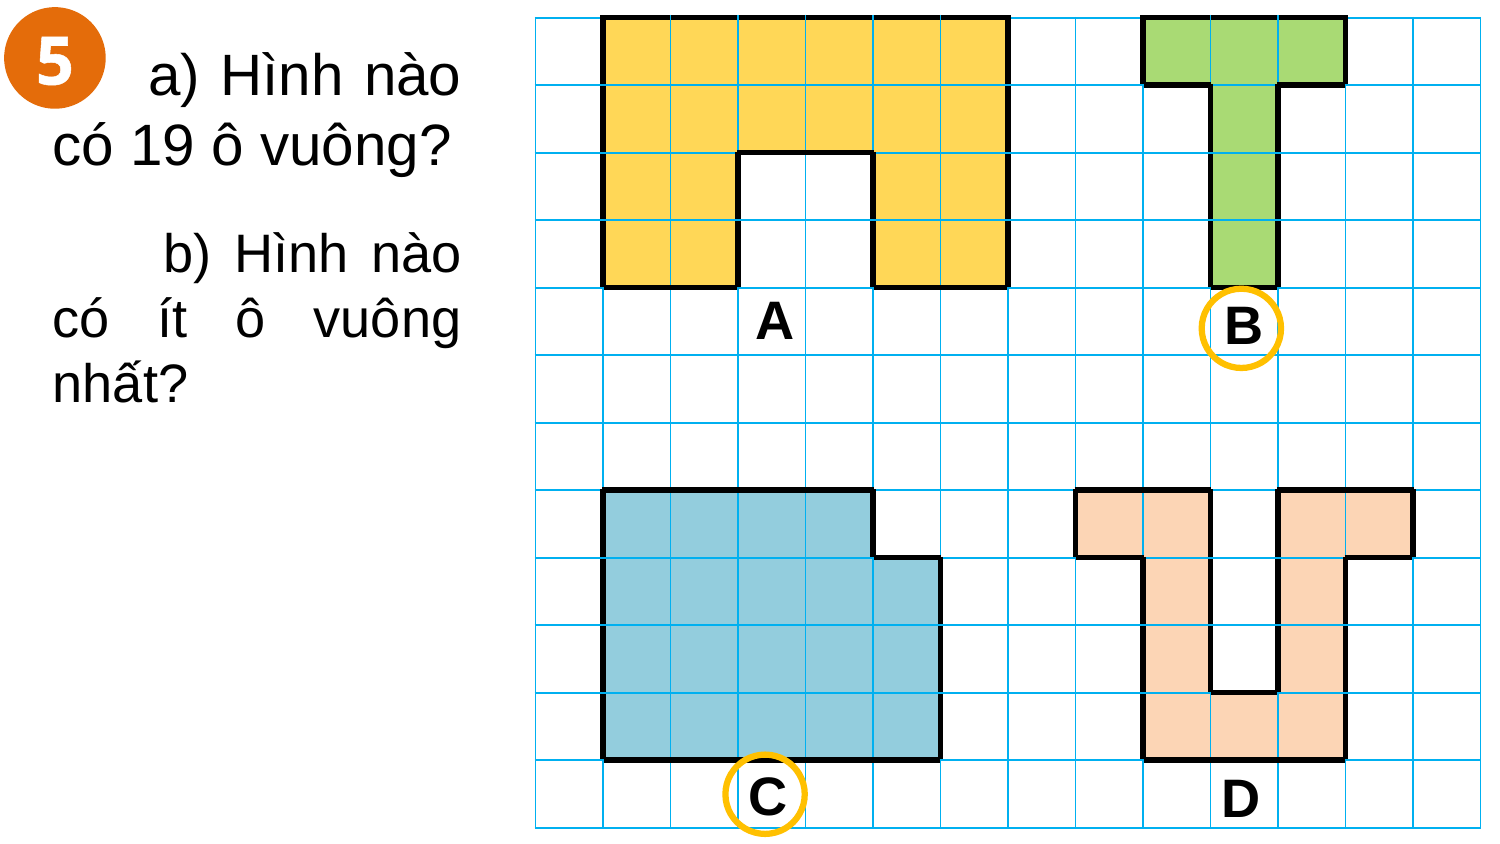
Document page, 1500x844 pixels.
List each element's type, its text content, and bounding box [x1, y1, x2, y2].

table_cell [1144, 763, 1182, 827]
table_cell [1281, 88, 1345, 152]
table_header [606, 20, 670, 84]
table_header [941, 20, 1005, 84]
table_cell [606, 154, 670, 219]
table_cell [1414, 289, 1480, 354]
table_cell [739, 559, 805, 624]
table_cell [1076, 356, 1142, 422]
table_cell [741, 221, 805, 267]
table_cell [1011, 154, 1075, 219]
table_cell [1076, 626, 1140, 692]
table_cell [806, 221, 870, 287]
table_cell [1009, 424, 1075, 489]
table_cell [1346, 86, 1412, 152]
table_header [536, 19, 600, 84]
table_cell [1076, 221, 1142, 287]
table_cell [1281, 221, 1345, 287]
table_cell [671, 356, 737, 422]
table_cell [1300, 763, 1345, 827]
table_cell [671, 290, 716, 354]
table_cell [941, 290, 1007, 354]
table_cell [1076, 761, 1142, 827]
table_cell [874, 763, 940, 827]
table_cell [739, 368, 805, 422]
text_box [1199, 286, 1284, 371]
table_cell [606, 694, 670, 757]
table_cell [834, 289, 872, 354]
table_cell [606, 626, 670, 692]
table_cell [1078, 493, 1142, 555]
table_cell [536, 626, 600, 692]
table_cell [1076, 154, 1142, 219]
table_cell [606, 86, 670, 152]
table_cell [1211, 373, 1277, 422]
table_cell [536, 154, 600, 219]
table_cell [671, 763, 709, 827]
table_cell [1213, 86, 1275, 152]
table_cell [1009, 491, 1073, 557]
table_cell [1076, 694, 1140, 759]
table_cell [604, 424, 670, 487]
table_cell [606, 221, 670, 285]
table_cell [1009, 626, 1075, 692]
table_cell [876, 154, 940, 219]
table_cell [876, 491, 940, 555]
text_box B [1185, 272, 1303, 373]
table_cell [874, 694, 938, 757]
table_cell [1303, 289, 1345, 354]
table_cell [1346, 493, 1410, 555]
table_cell [1144, 493, 1208, 557]
table_cell [941, 491, 1007, 557]
table_cell [1213, 559, 1275, 624]
text_box A [716, 267, 834, 368]
table_cell [536, 356, 602, 422]
table_cell [1213, 491, 1275, 557]
table_cell [1211, 695, 1277, 746]
table_cell [1213, 626, 1275, 690]
table_cell [1076, 86, 1142, 152]
table_cell [874, 424, 940, 489]
text_box [723, 752, 807, 837]
table_cell [941, 86, 1005, 152]
table_cell [536, 424, 602, 489]
table_cell [1346, 761, 1412, 827]
table_cell [1414, 356, 1480, 422]
table_cell [1414, 761, 1480, 827]
table_cell [536, 761, 602, 827]
table_cell [1146, 559, 1208, 624]
table_cell [671, 221, 735, 285]
text_box a) Hình nào có 19 ô vuông? [37, 0, 477, 159]
table_cell [1144, 88, 1208, 152]
table_header [874, 20, 940, 84]
table_cell [536, 694, 600, 759]
table_cell [1414, 694, 1480, 759]
table_cell [943, 559, 1007, 624]
table_cell [671, 154, 735, 219]
table_cell [1414, 86, 1480, 152]
table_cell [536, 559, 600, 624]
table_header [1076, 19, 1140, 84]
table_cell [806, 626, 872, 692]
table_cell [1076, 560, 1140, 624]
table_cell [1009, 761, 1075, 827]
table_cell [1346, 221, 1412, 287]
table_cell [1346, 356, 1412, 422]
table_cell [1346, 289, 1412, 354]
table_cell [1144, 424, 1210, 487]
table_cell [1009, 559, 1075, 624]
table_cell [1414, 559, 1480, 624]
table_cell [1144, 221, 1208, 287]
table_cell [1009, 289, 1075, 354]
table_cell [739, 424, 805, 487]
table_cell [1146, 694, 1210, 757]
table_cell [1009, 694, 1075, 759]
table_cell [1076, 424, 1142, 487]
table_cell [1348, 560, 1412, 624]
table_header [806, 20, 872, 84]
table_cell [1011, 86, 1075, 152]
table_cell [1346, 154, 1412, 219]
table_cell [1348, 694, 1412, 759]
table_cell [1348, 626, 1412, 692]
table_cell [1281, 154, 1345, 219]
table_cell [1346, 424, 1412, 487]
table_cell [604, 290, 670, 354]
table_cell [806, 694, 872, 757]
table_header [739, 20, 805, 84]
table_cell [1281, 559, 1343, 624]
table_cell [1279, 424, 1345, 487]
table_cell [1414, 424, 1480, 489]
table_header [1146, 20, 1210, 82]
table_cell [806, 86, 872, 150]
table_cell [1011, 221, 1075, 287]
table_cell [1213, 221, 1275, 272]
text_box D [1182, 746, 1300, 844]
table_cell [1146, 626, 1208, 692]
table_cell [874, 86, 940, 152]
table_cell [1213, 154, 1275, 219]
table_cell [1279, 694, 1343, 757]
table_cell [739, 694, 805, 743]
table_cell [536, 289, 602, 354]
table_header [671, 20, 737, 84]
table_cell [671, 559, 737, 624]
table_cell [806, 356, 872, 422]
table_cell [671, 86, 737, 152]
table_cell [941, 424, 1007, 489]
table_cell [806, 155, 870, 219]
table_cell [671, 626, 737, 692]
table_header [1211, 20, 1277, 84]
table_cell [1414, 221, 1480, 287]
table_cell [671, 493, 737, 557]
table_cell [739, 626, 805, 692]
table_cell [536, 491, 600, 557]
table_cell [941, 356, 1007, 422]
table_cell [806, 559, 872, 624]
table_cell [1414, 154, 1480, 219]
text_box 5 [2, 5, 108, 111]
table_cell [606, 559, 670, 624]
table_cell [943, 626, 1007, 692]
table_cell [827, 763, 872, 827]
table_cell [536, 221, 600, 287]
table_cell [1211, 424, 1277, 489]
table_cell [941, 761, 1007, 827]
table_cell [606, 493, 670, 557]
table_cell [876, 221, 940, 285]
table_header [1279, 20, 1343, 82]
table_cell [1414, 626, 1480, 692]
table_cell [1144, 154, 1208, 219]
table_cell [874, 290, 940, 354]
table_cell [536, 86, 600, 152]
table_cell [739, 86, 805, 150]
table_cell [1144, 289, 1185, 354]
table_cell [874, 356, 940, 422]
table_cell [604, 356, 670, 422]
table_cell [806, 424, 872, 487]
table_cell [941, 221, 1005, 285]
table_cell [806, 493, 870, 557]
table_cell [1076, 289, 1142, 354]
table_cell [1281, 493, 1345, 557]
table_cell [671, 694, 737, 757]
table_cell [943, 694, 1007, 759]
table_cell [739, 493, 805, 557]
table_cell [671, 424, 737, 487]
table_cell [1009, 356, 1075, 422]
table_header [1348, 19, 1412, 84]
text_box C [709, 743, 827, 844]
table_cell [741, 155, 805, 219]
table_cell [1281, 626, 1343, 692]
table_header [1011, 19, 1075, 84]
table_cell [874, 626, 938, 692]
table_cell [874, 560, 938, 624]
table_header [1414, 19, 1480, 84]
table_cell [1416, 491, 1480, 557]
table_cell [1144, 356, 1210, 422]
table_cell [1279, 356, 1345, 422]
text_box b) Hình nào có ít ô vuông nhất? [37, 159, 477, 472]
table_cell [941, 154, 1005, 219]
table_cell [604, 763, 670, 827]
